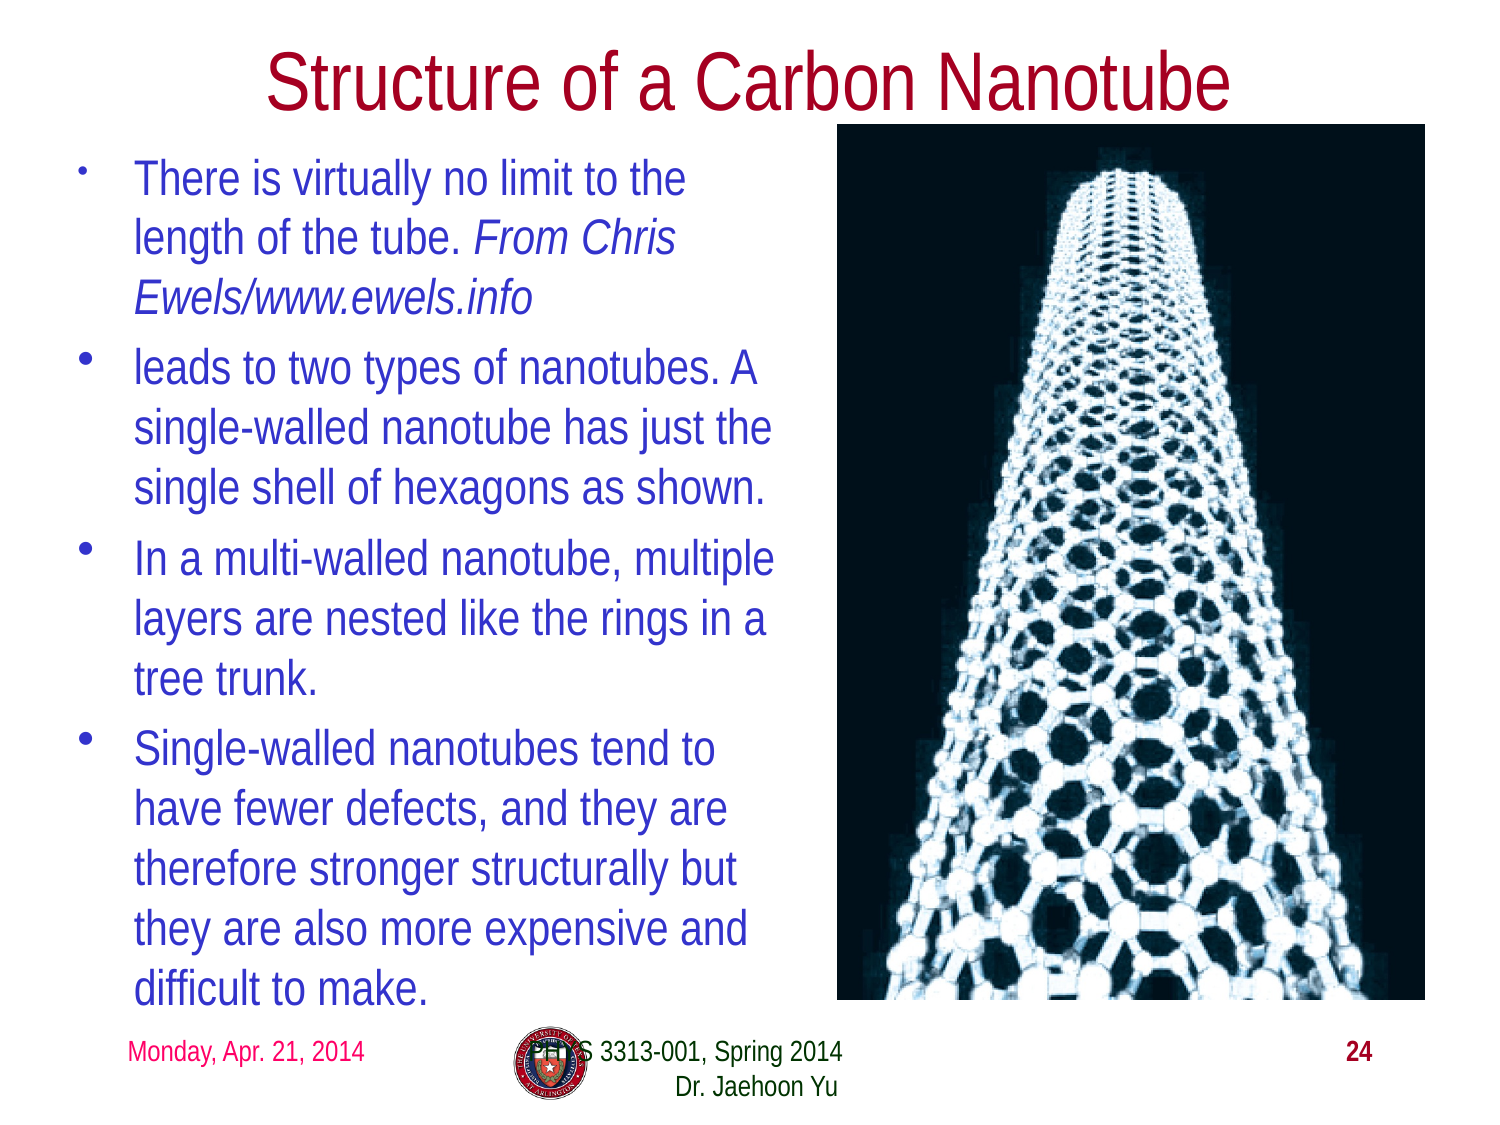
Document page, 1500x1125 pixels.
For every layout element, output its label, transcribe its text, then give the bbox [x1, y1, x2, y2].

title Structure of a Carbon Nanotube [74, 45, 1425, 109]
footer PHYS 3313-001, Spring 2014 Dr. Jaehoon Yu [512, 1024, 988, 1101]
list There is virtually no limit to the length of the tube. From Chris Ewels/www.ewels.info leads to two types of nanotubes. A single-walled nanotube has just the single shell of hexagons as shown. In a multi-walled nanotube, multiple layers are nested like the rings in a tree trunk. Single-walled nanotubes tend to have fewer defects, and they are therefore stronger structurally but they are also more expensive and difficult to make. [62, 137, 801, 1088]
picture [837, 124, 1426, 1001]
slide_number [112, 1024, 426, 1101]
slide_number 24 [1074, 1024, 1388, 1101]
